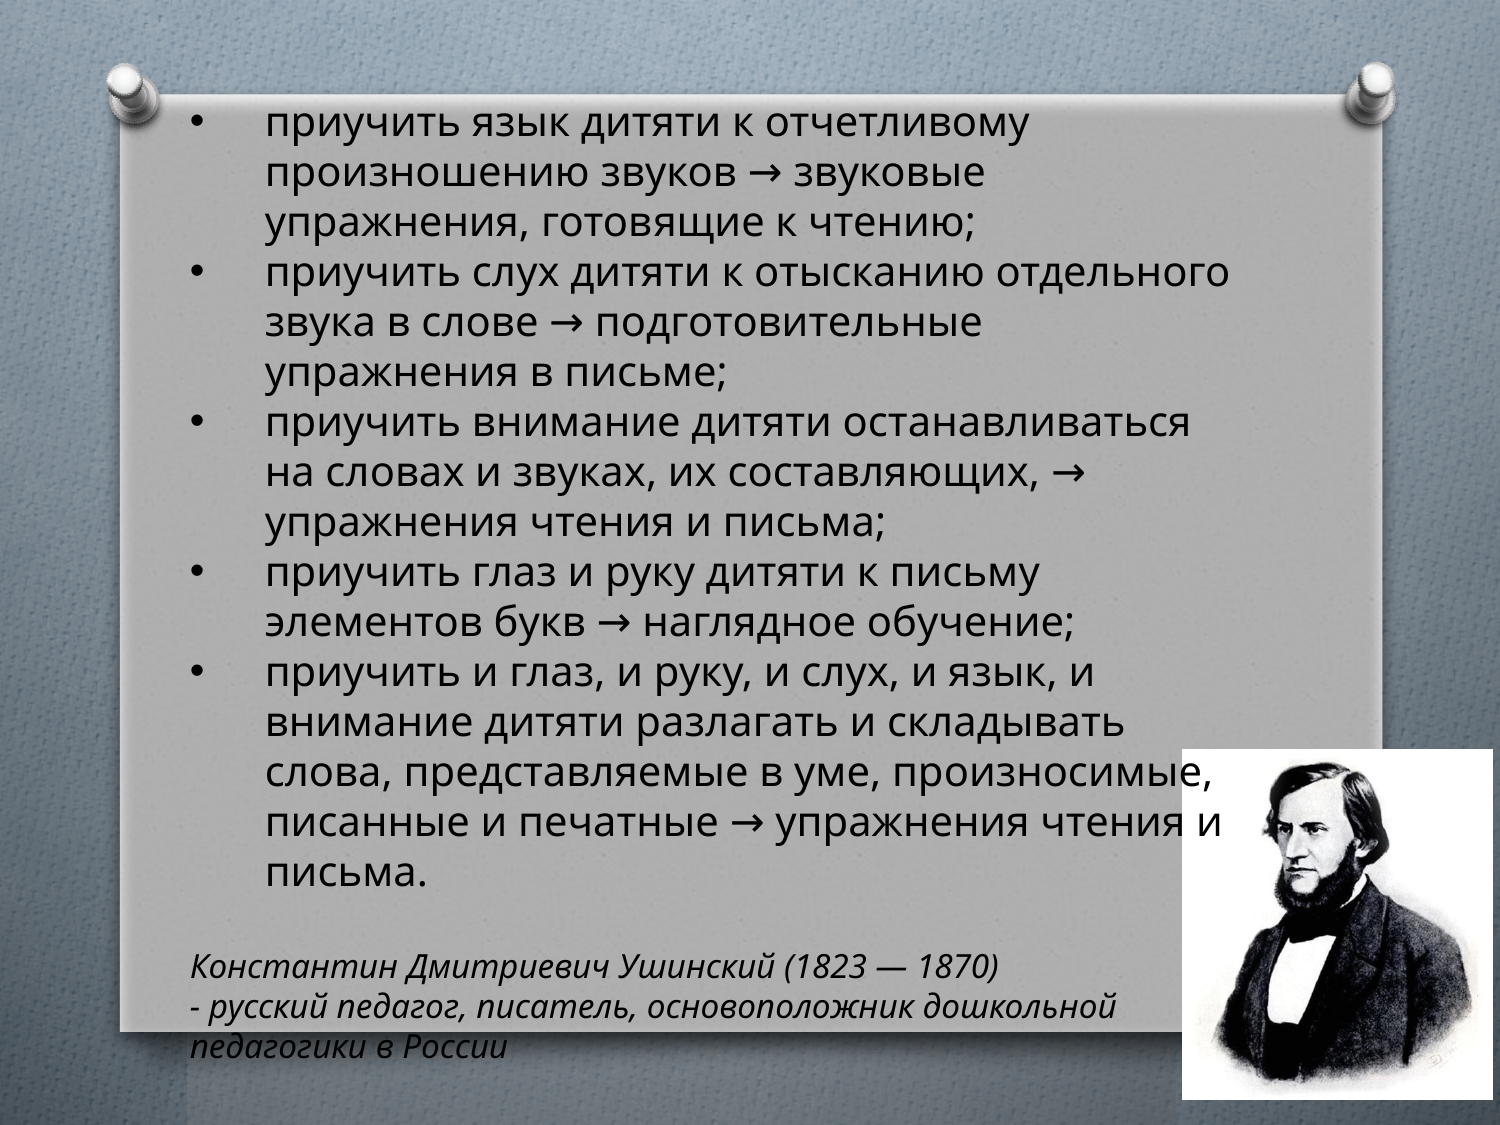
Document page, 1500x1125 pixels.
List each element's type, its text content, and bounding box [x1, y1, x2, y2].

picture [75, 29, 198, 153]
picture [1182, 749, 1493, 1101]
text_box приучить язык дитяти к отчетливому произношению звуков → звуковые упражнения, готовящие к чтению; приучить слух дитяти к отысканию отдельного звука в слове → подготовительные упражнения в письме; приучить внимание дитяти останавливаться на словах и звуках, их составляющих, → упражнения чтения и письма; приучить глаз и руку дитяти к письму элементов букв → наглядное обучение; приучить и глаз, и руку, и слух, и язык, и внимание дитяти разлагать и складывать слова, представляемые в уме, произносимые, писанные и печатные → упражнения чтения и письма. Константин Дмитриевич Ушинский (1823 — 1870) - русский педагог, писатель, основоположник дошкольной педагогики в России [174, 87, 1263, 1073]
picture [1317, 35, 1439, 156]
